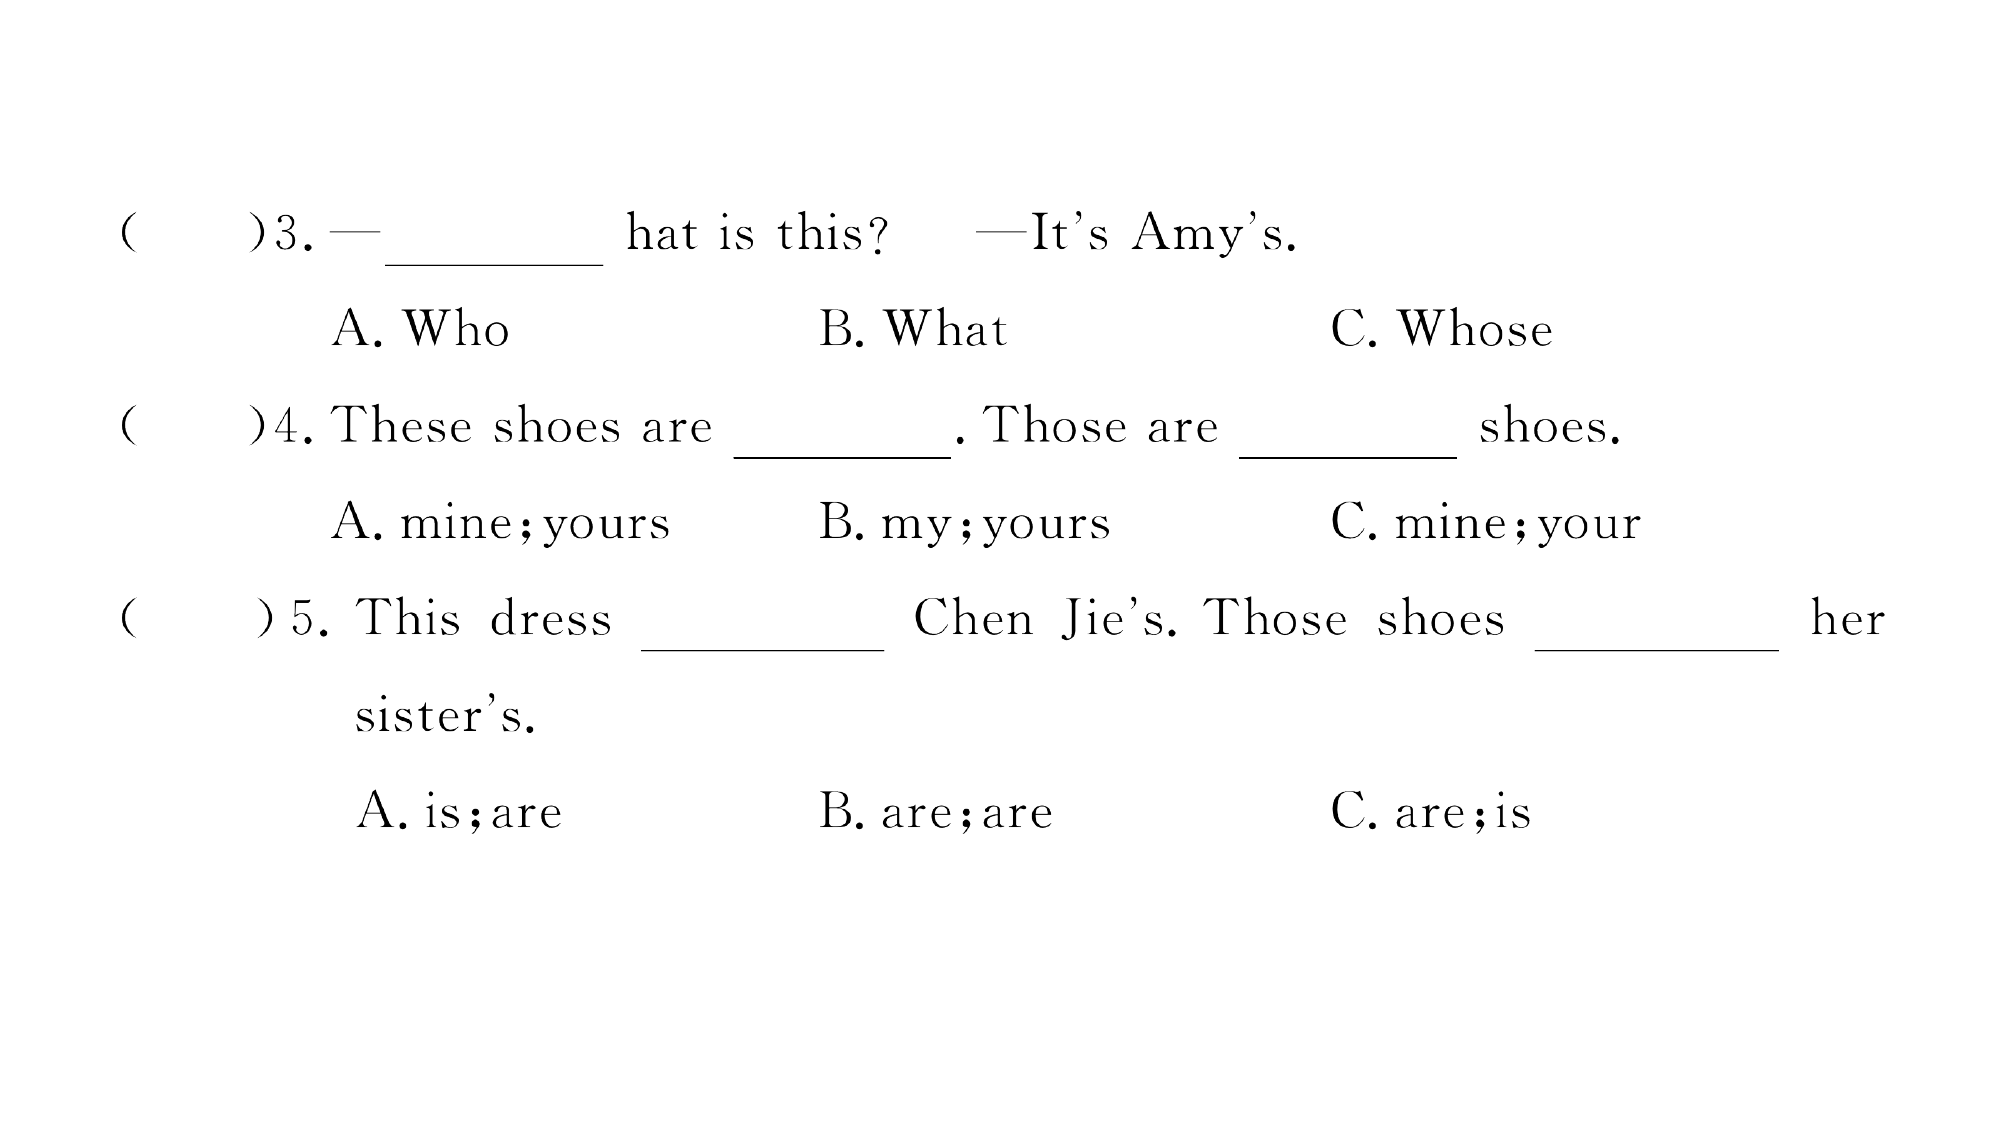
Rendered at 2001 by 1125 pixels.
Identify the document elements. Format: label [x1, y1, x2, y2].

picture [118, 177, 2000, 851]
